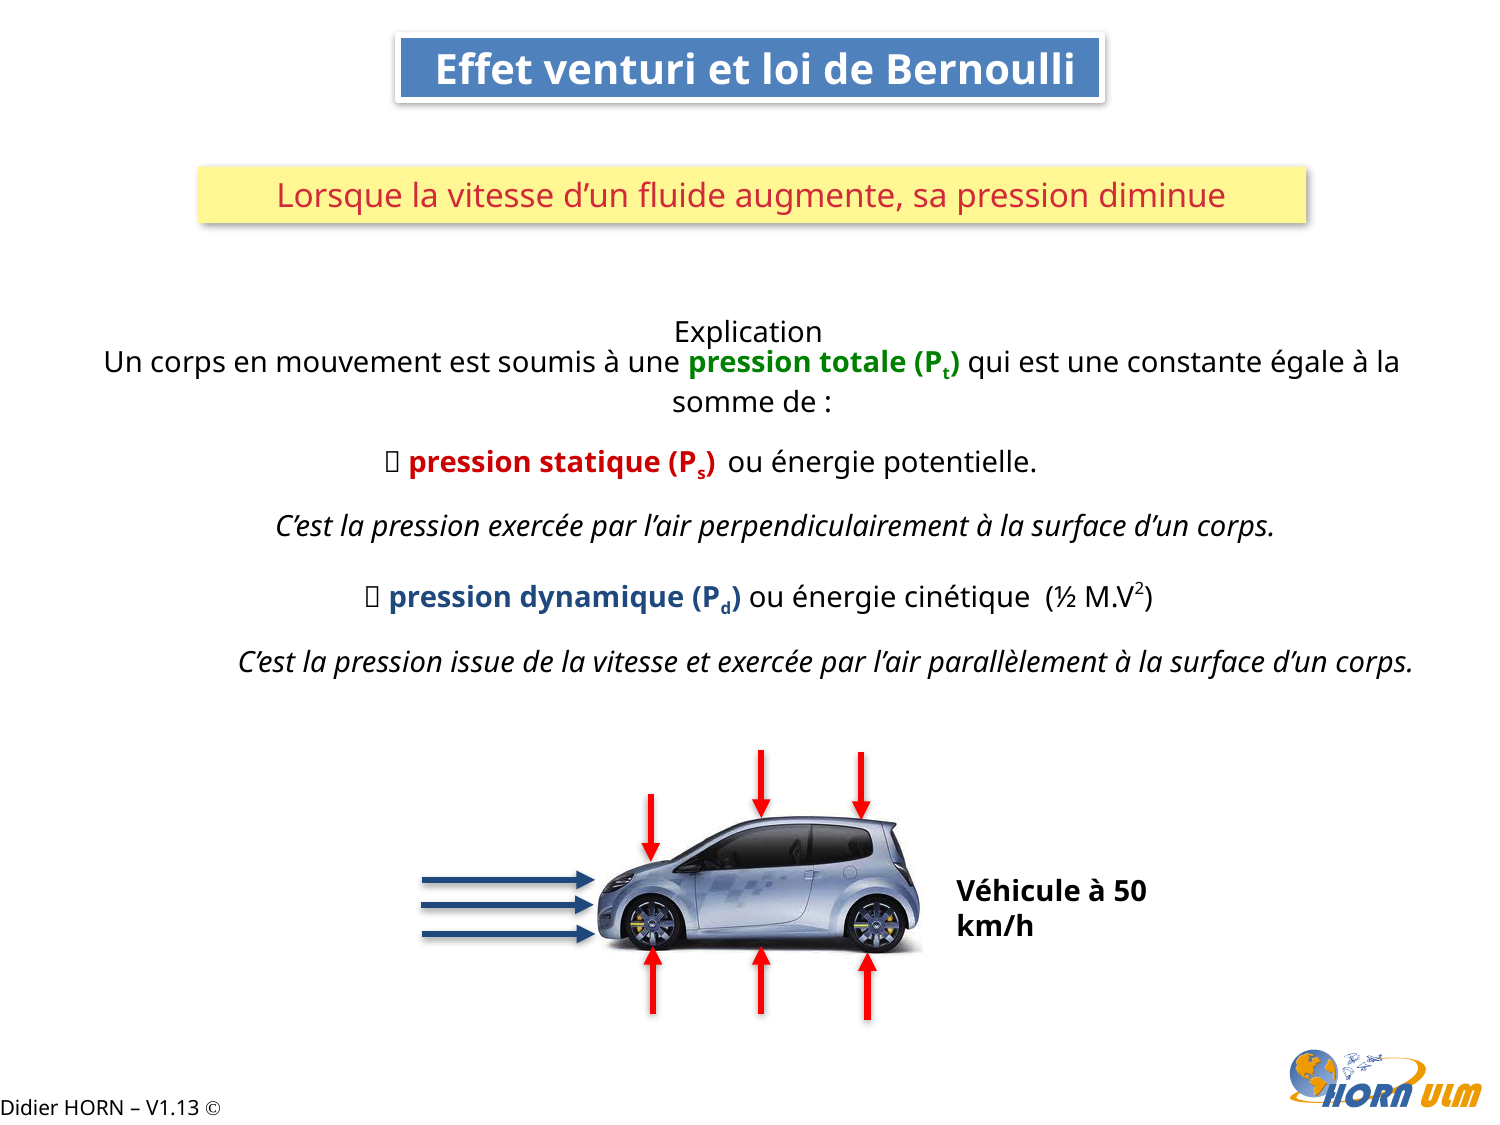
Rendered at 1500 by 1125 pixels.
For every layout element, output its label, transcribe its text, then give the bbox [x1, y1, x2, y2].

picture [868, 809, 924, 961]
text_box Véhicule à 50 km/h [941, 864, 1215, 950]
text_box Explication [147, 306, 1357, 363]
text_box Effet venturi et loi de Bernoulli [395, 32, 1105, 103]
text_box  pression dynamique (Pd) ou énergie cinétique (½ M.V2) C’est la pression issue de la vitesse et exercée par l’air parallèlement à la surface d’un corps. [74, 570, 1442, 686]
text_box Lorsque la vitesse d’un fluide augmente, sa pression diminue [198, 166, 1307, 224]
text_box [650, 749, 868, 1021]
picture [1275, 1036, 1500, 1125]
text_box Un corps en mouvement est soumis à une pression totale (Pt) qui est une constante égale à la somme de :  pression statique (Ps) ou énergie potentielle. C’est la pression exercée par l’air perpendiculairement à la surface d’un corps. [68, 335, 1436, 550]
picture [595, 809, 650, 961]
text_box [420, 879, 596, 935]
